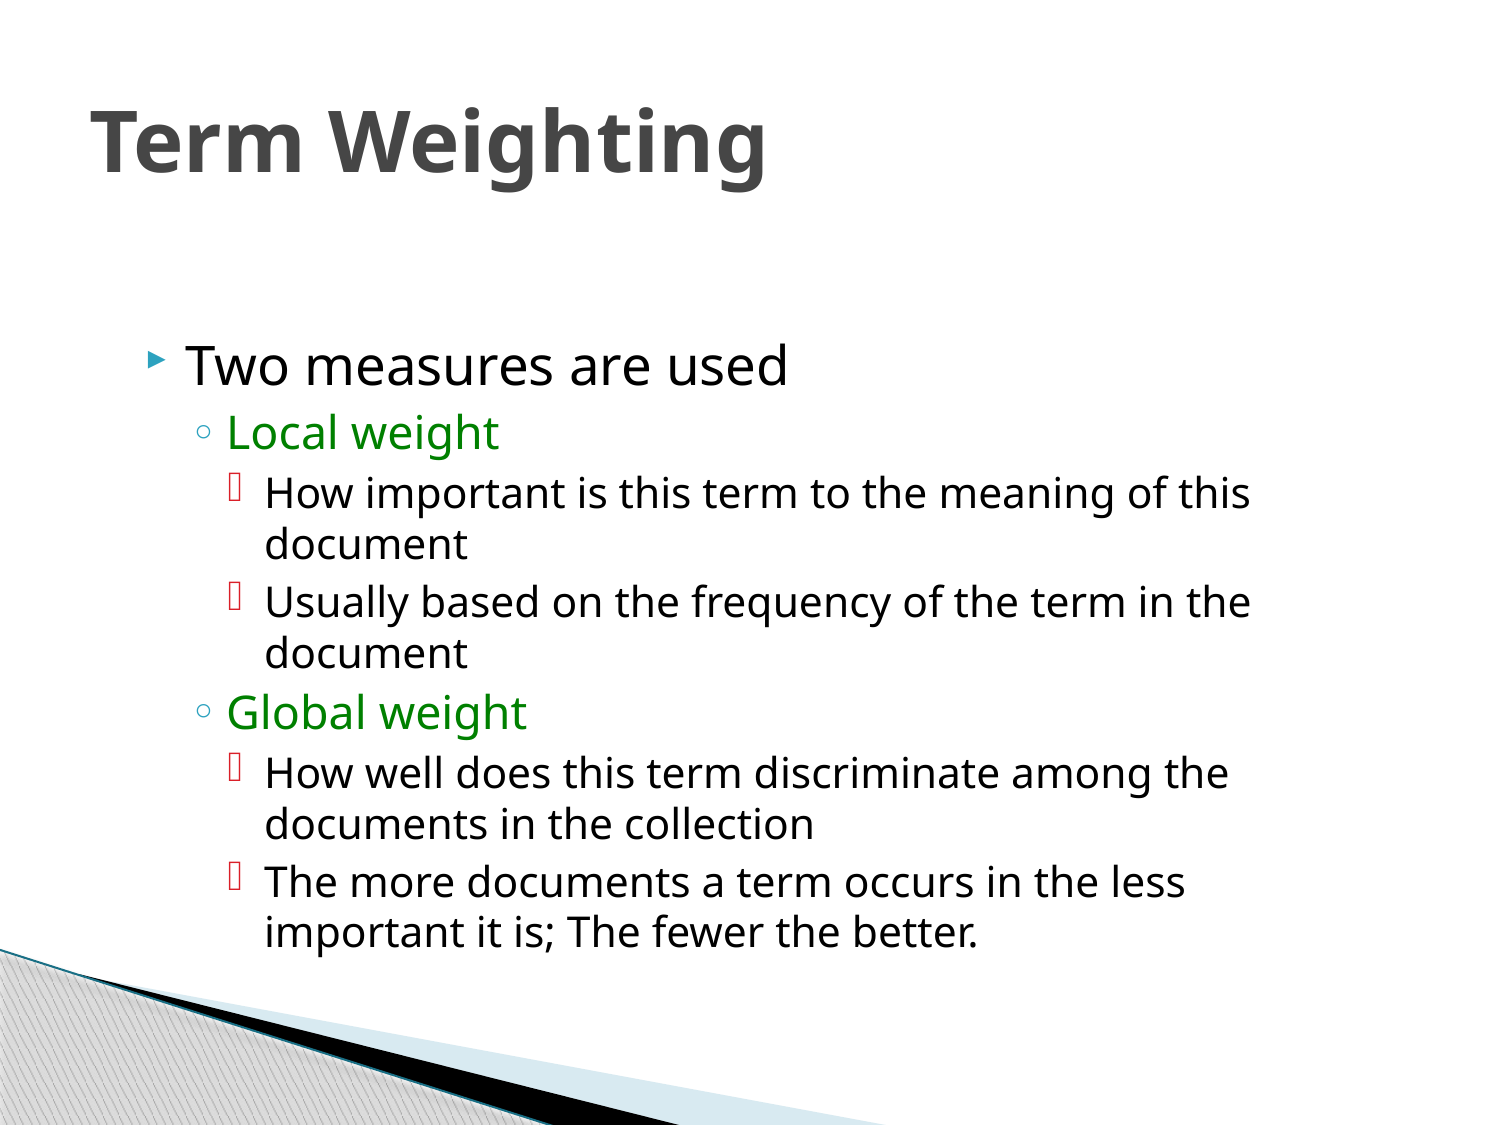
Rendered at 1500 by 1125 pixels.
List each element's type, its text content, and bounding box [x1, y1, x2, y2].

title Term Weighting [75, 45, 1425, 233]
list Two measures are used Local weight How important is this term to the meaning of this document Usually based on the frequency of the term in the document Global weight How well does this term discriminate among the documents in the collection The more documents a term occurs in the less important it is; The fewer the better. [112, 250, 1329, 965]
